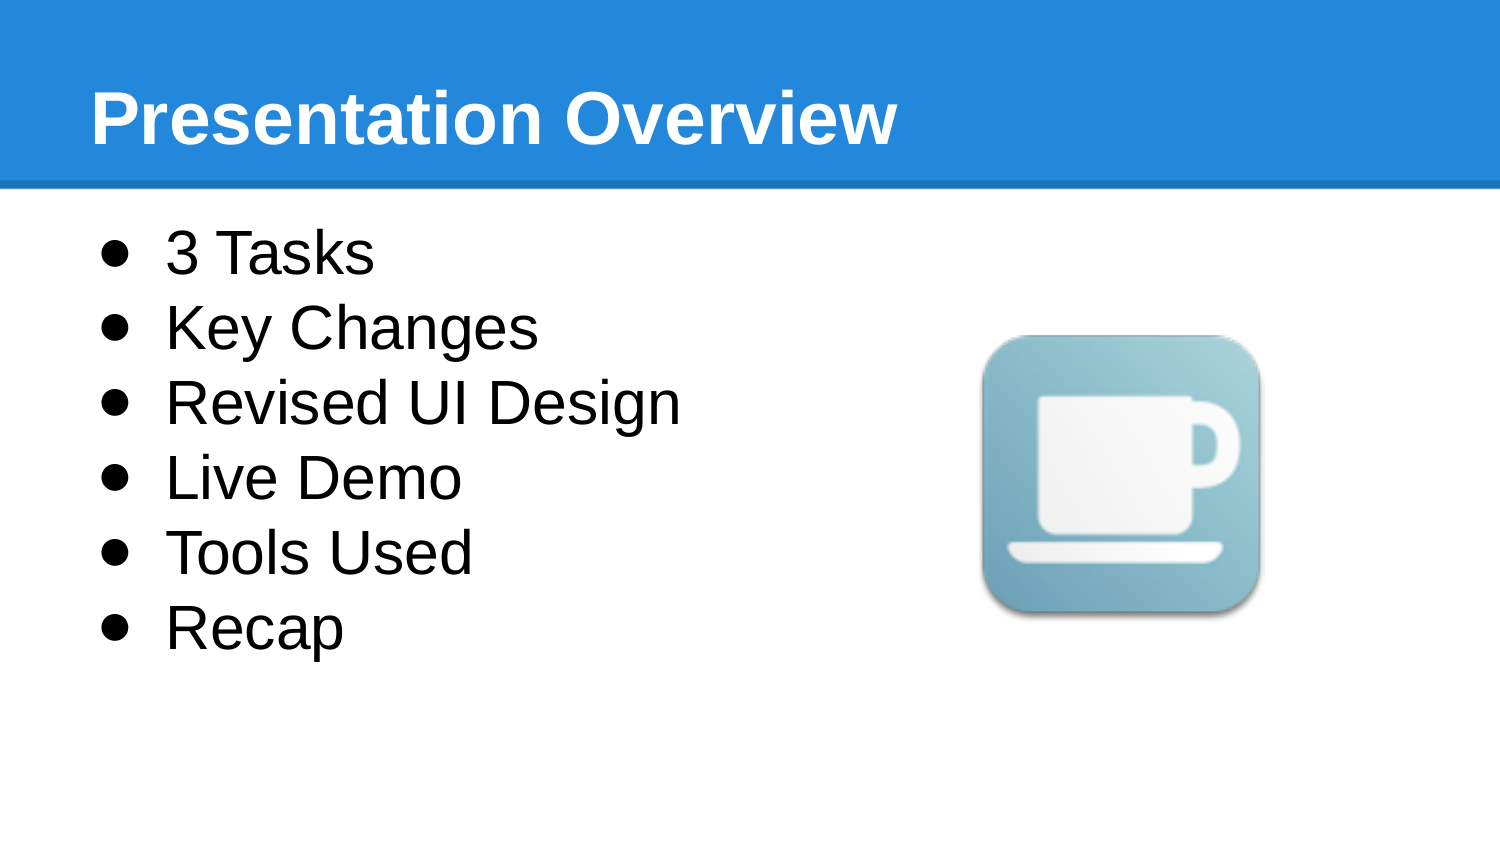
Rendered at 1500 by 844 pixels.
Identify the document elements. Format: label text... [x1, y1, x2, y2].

picture [979, 334, 1265, 625]
title Presentation Overview [75, 33, 1425, 175]
list 3 Tasks Key Changes Revised UI Design Live Demo Tools Used Recap [75, 196, 1425, 808]
